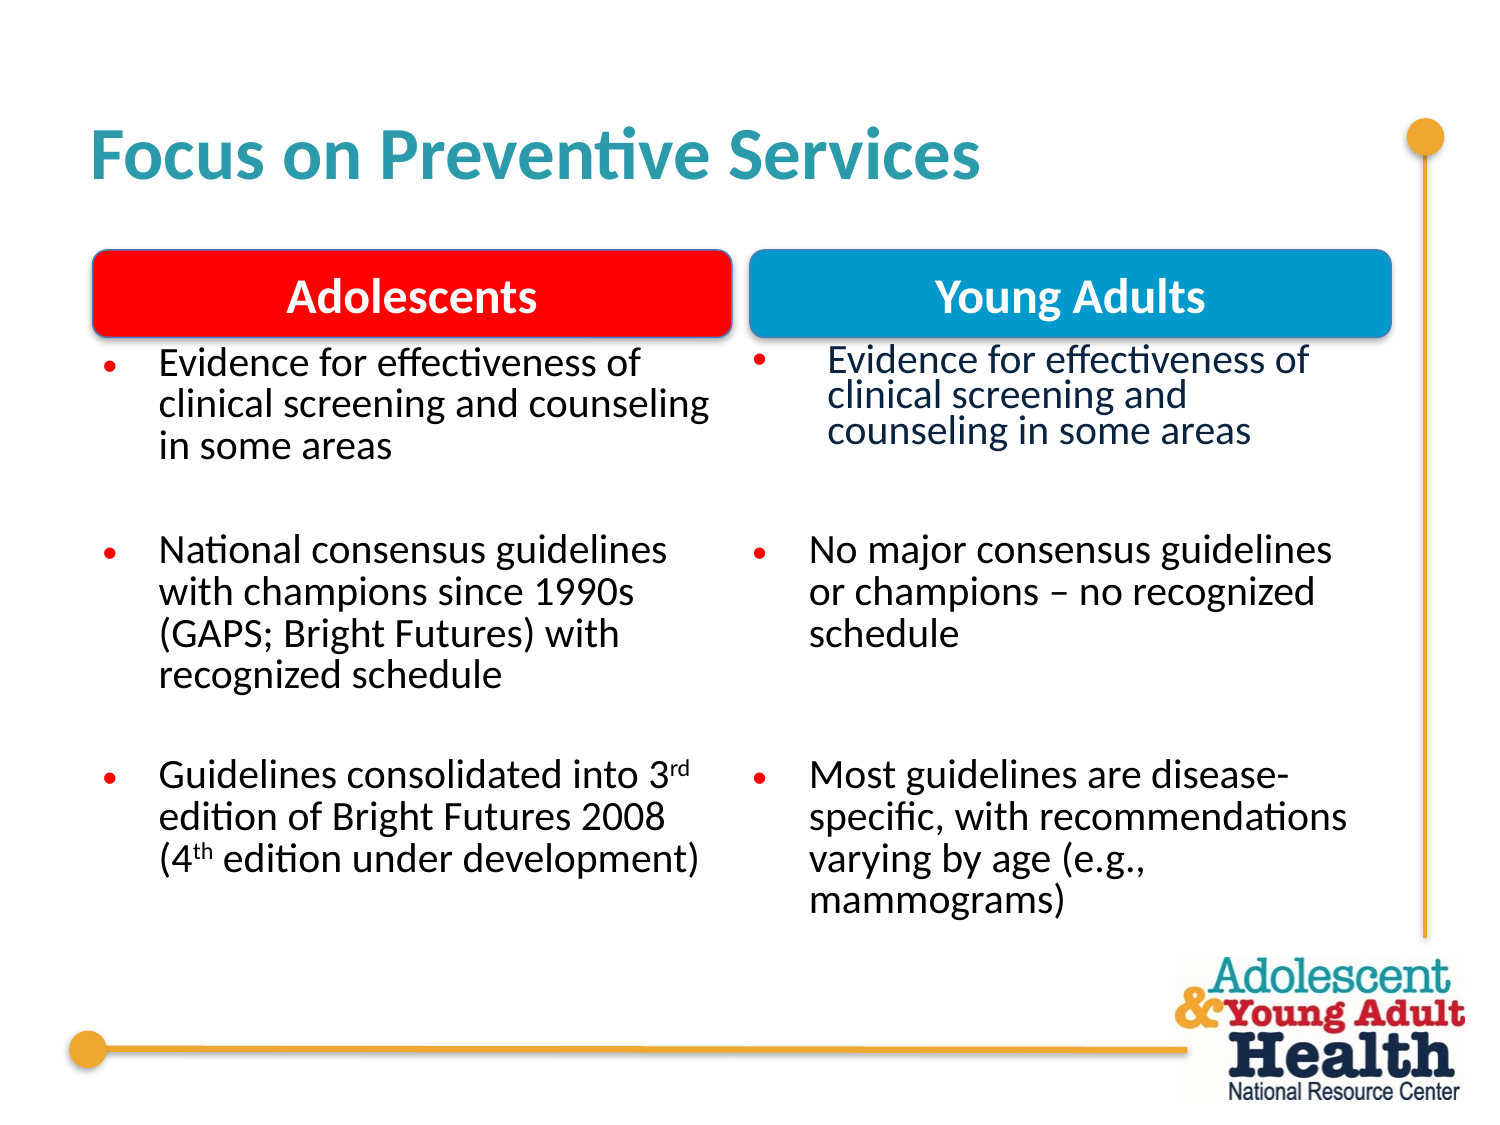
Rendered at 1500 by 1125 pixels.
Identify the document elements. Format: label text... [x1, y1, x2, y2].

picture [1175, 957, 1465, 1100]
text_box Adolescents [91, 249, 733, 339]
table_cell National consensus guidelines with champions since 1990s (GAPS; Bright Futures) with recognized schedule [88, 525, 737, 750]
table_cell Guidelines consolidated into 3rd edition of Bright Futures 2008 (4th edition under development) [88, 750, 737, 974]
table_header Evidence for effectiveness of clinical screening and counseling in some areas [88, 338, 737, 525]
table_header Evidence for effectiveness of clinical screening and counseling in some areas [737, 338, 1390, 525]
title Focus on Preventive Services [75, 62, 1415, 238]
table_cell No major consensus guidelines or champions – no recognized schedule [737, 525, 1390, 750]
table_cell Most guidelines are disease-specific, with recommendations varying by age (e.g., mammograms) [737, 750, 1390, 974]
text_box Young Adults [749, 249, 1392, 339]
